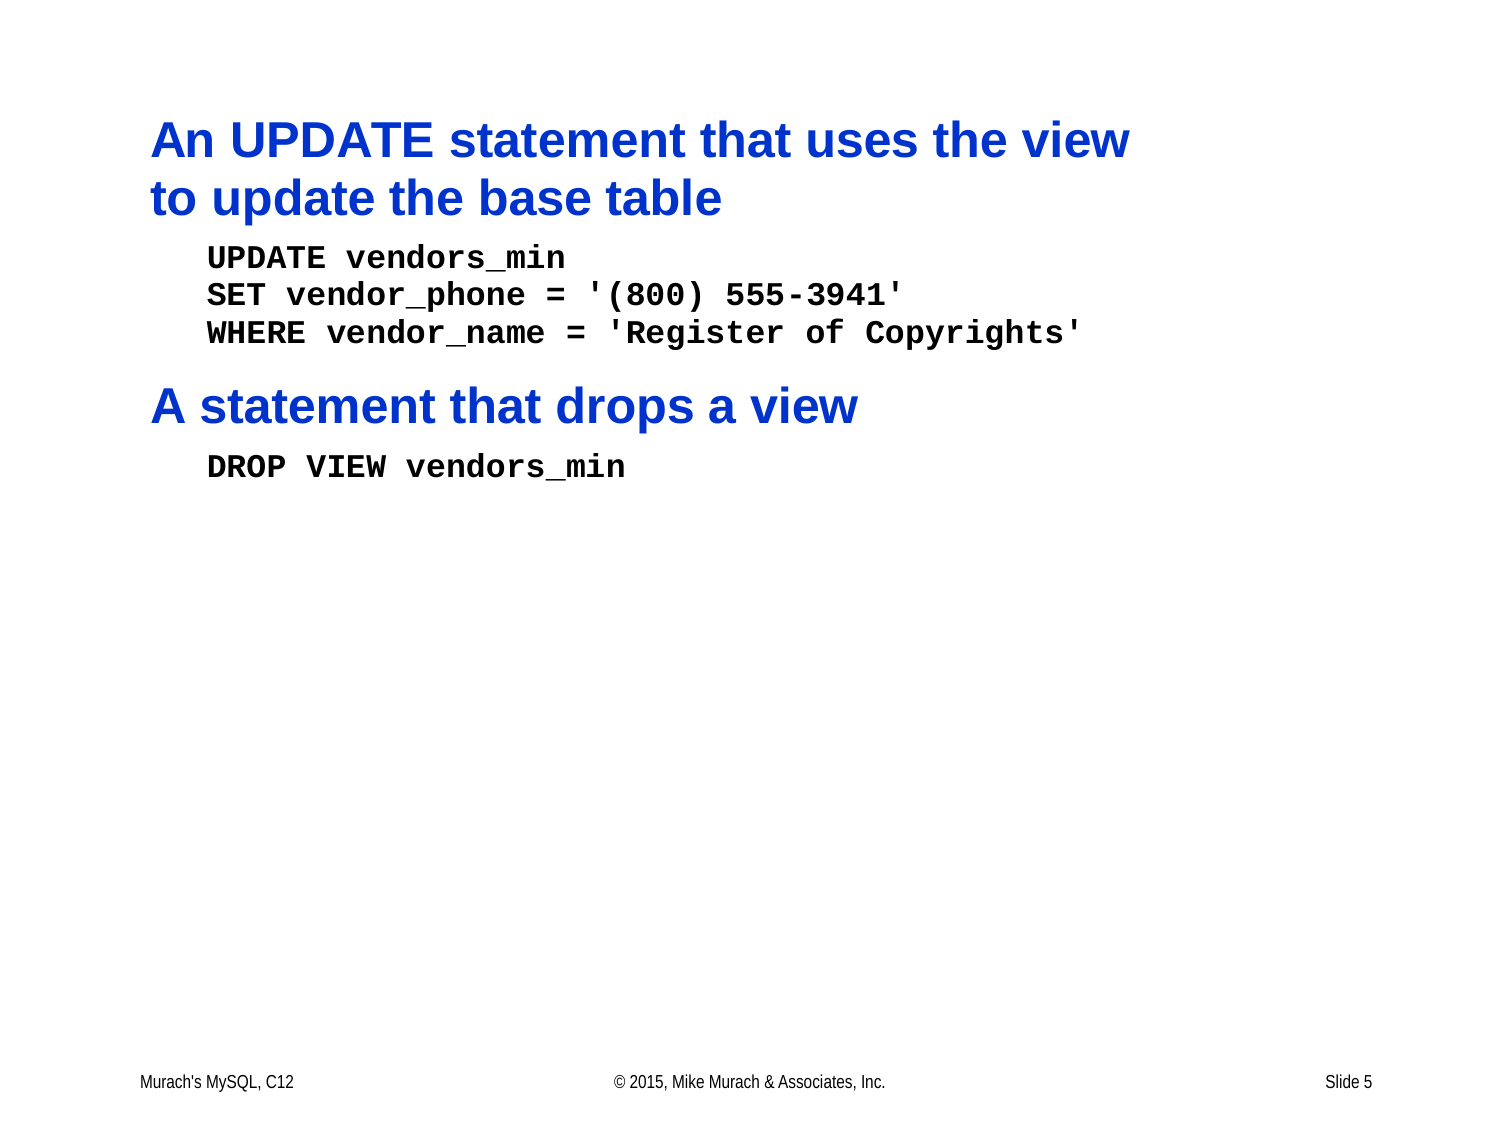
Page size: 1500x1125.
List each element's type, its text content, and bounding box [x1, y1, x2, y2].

slide_number Slide 5 [1074, 1024, 1388, 1101]
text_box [149, 112, 1351, 525]
slide_number Murach's MySQL, C12 [124, 1024, 451, 1101]
footer © 2015, Mike Murach & Associates, Inc. [474, 1024, 1026, 1101]
